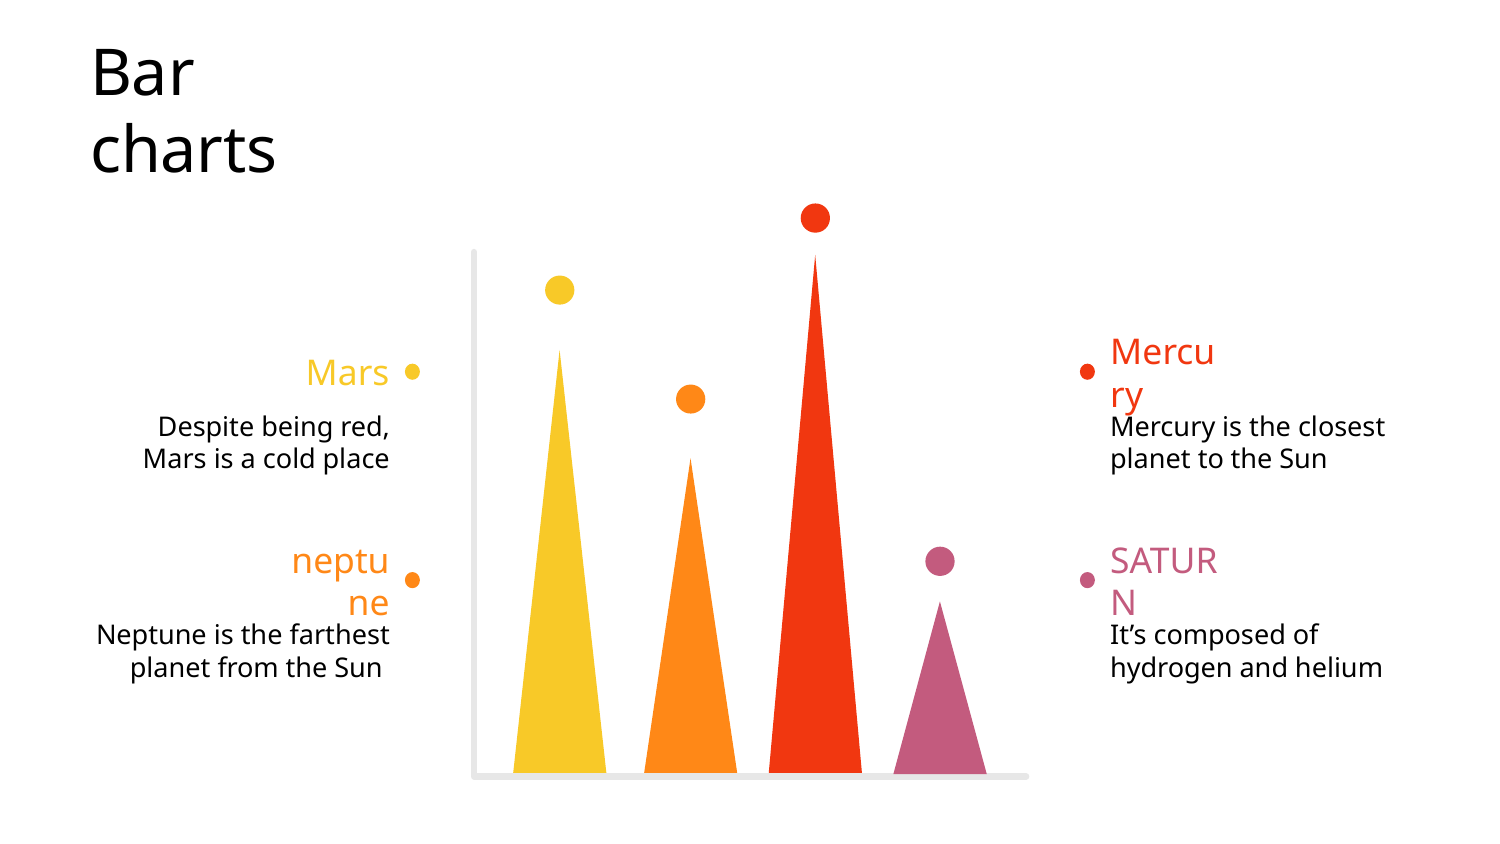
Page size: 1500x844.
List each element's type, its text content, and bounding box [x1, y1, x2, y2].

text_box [643, 384, 738, 775]
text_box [768, 203, 863, 775]
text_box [1079, 555, 1426, 683]
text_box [74, 555, 421, 683]
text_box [512, 275, 607, 775]
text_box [74, 347, 421, 475]
title Bar charts [75, 68, 346, 148]
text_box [893, 546, 988, 775]
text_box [1079, 347, 1426, 475]
